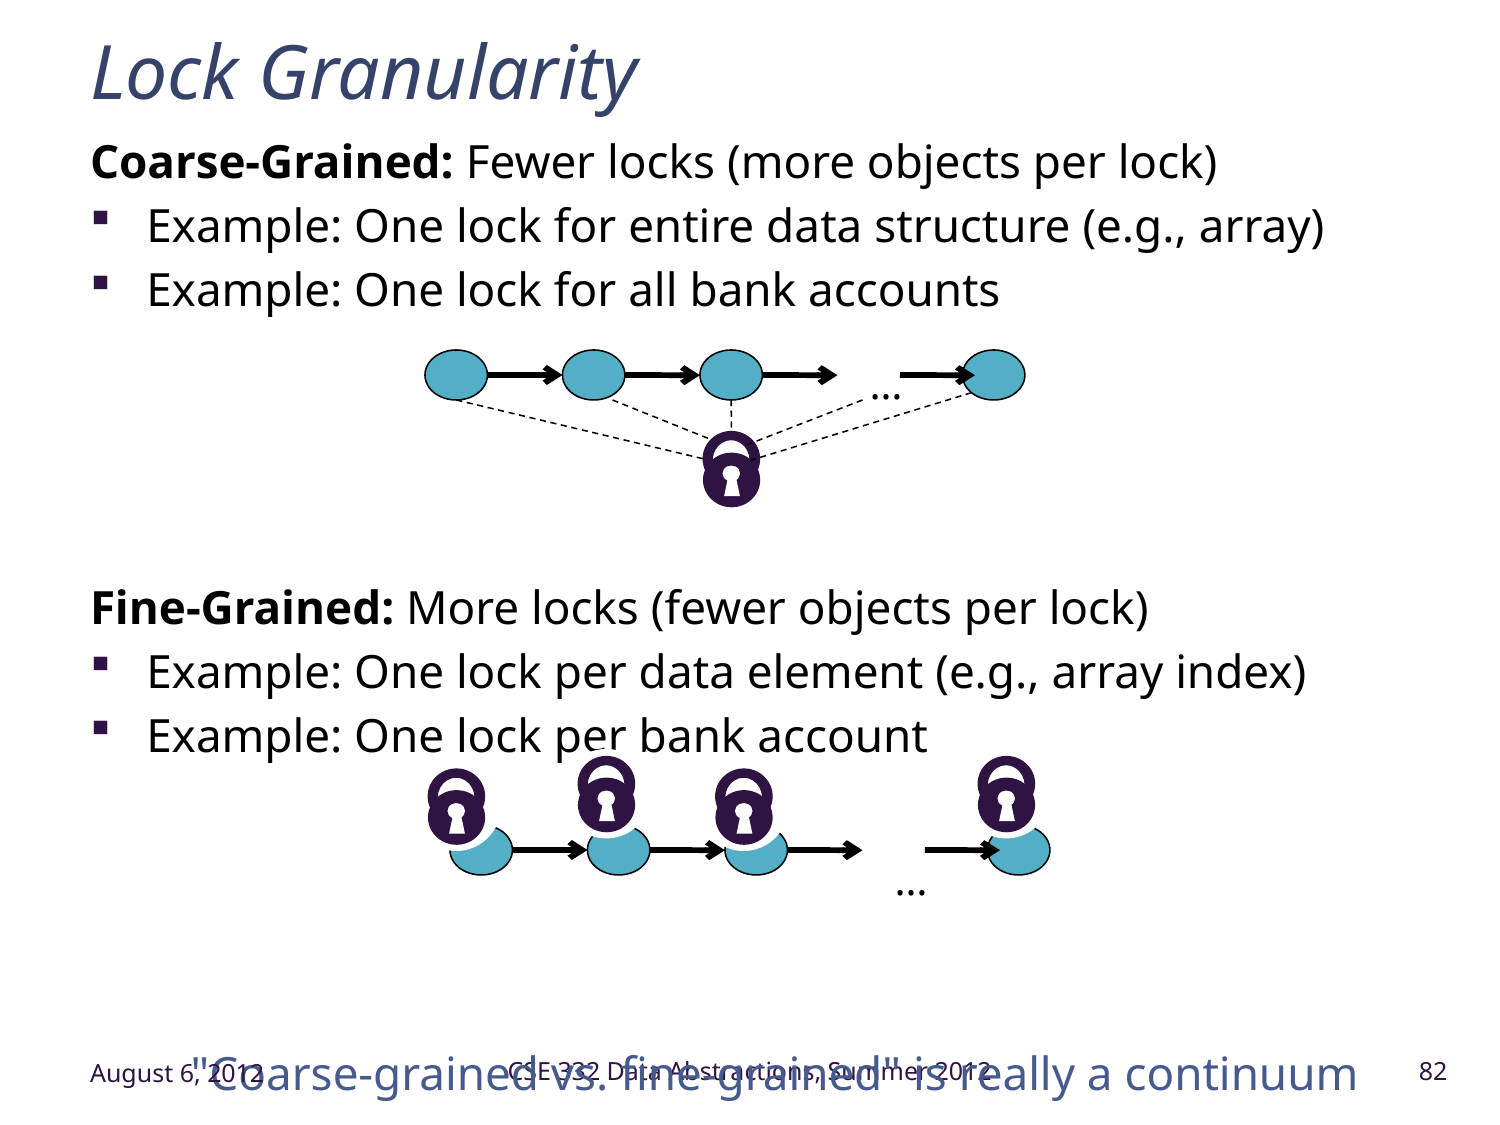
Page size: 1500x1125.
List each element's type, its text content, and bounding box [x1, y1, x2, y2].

footer CSE 332 Data Abstractions, Summer 2012 [348, 1042, 1152, 1103]
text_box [412, 749, 1051, 876]
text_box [424, 349, 1026, 513]
title Lock Granularity [75, 24, 1463, 105]
list Coarse-Grained: Fewer locks (more objects per lock) Example: One lock for entire data structure (e.g., array) Example: One lock for all bank accounts Fine-Grained: More locks (fewer objects per lock) Example: One lock per data element (e.g., array index) Example: One lock per bank account "Coarse-grained vs. fine-grained" is really a continuum [75, 125, 1475, 1025]
slide_number 82 [1333, 1042, 1463, 1103]
text_box … [879, 885, 943, 912]
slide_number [75, 1042, 338, 1103]
